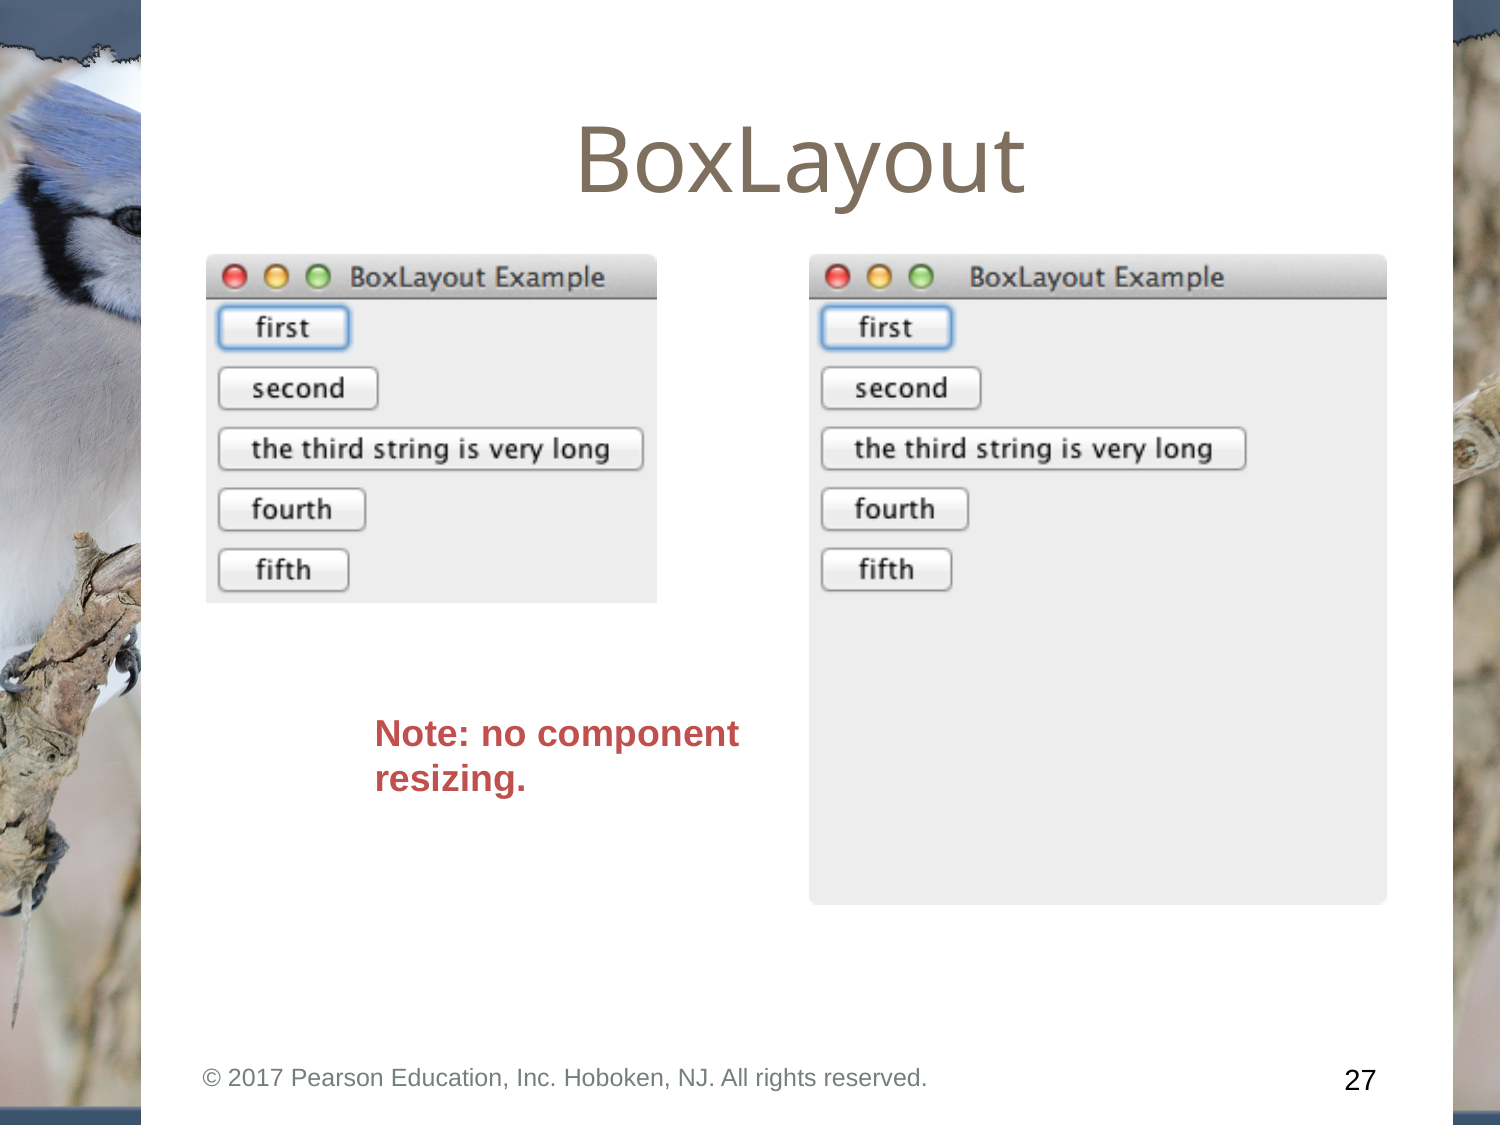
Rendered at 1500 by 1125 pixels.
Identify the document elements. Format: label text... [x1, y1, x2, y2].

picture [0, 0, 141, 1125]
picture [808, 254, 1387, 906]
picture [206, 254, 657, 604]
title BoxLayout [162, 62, 1438, 250]
footer © 2017 Pearson Education, Inc. Hoboken, NJ. All rights reserved. [187, 1054, 1325, 1105]
picture [1453, 0, 1500, 1125]
text_box Note: no component resizing. [359, 701, 755, 807]
